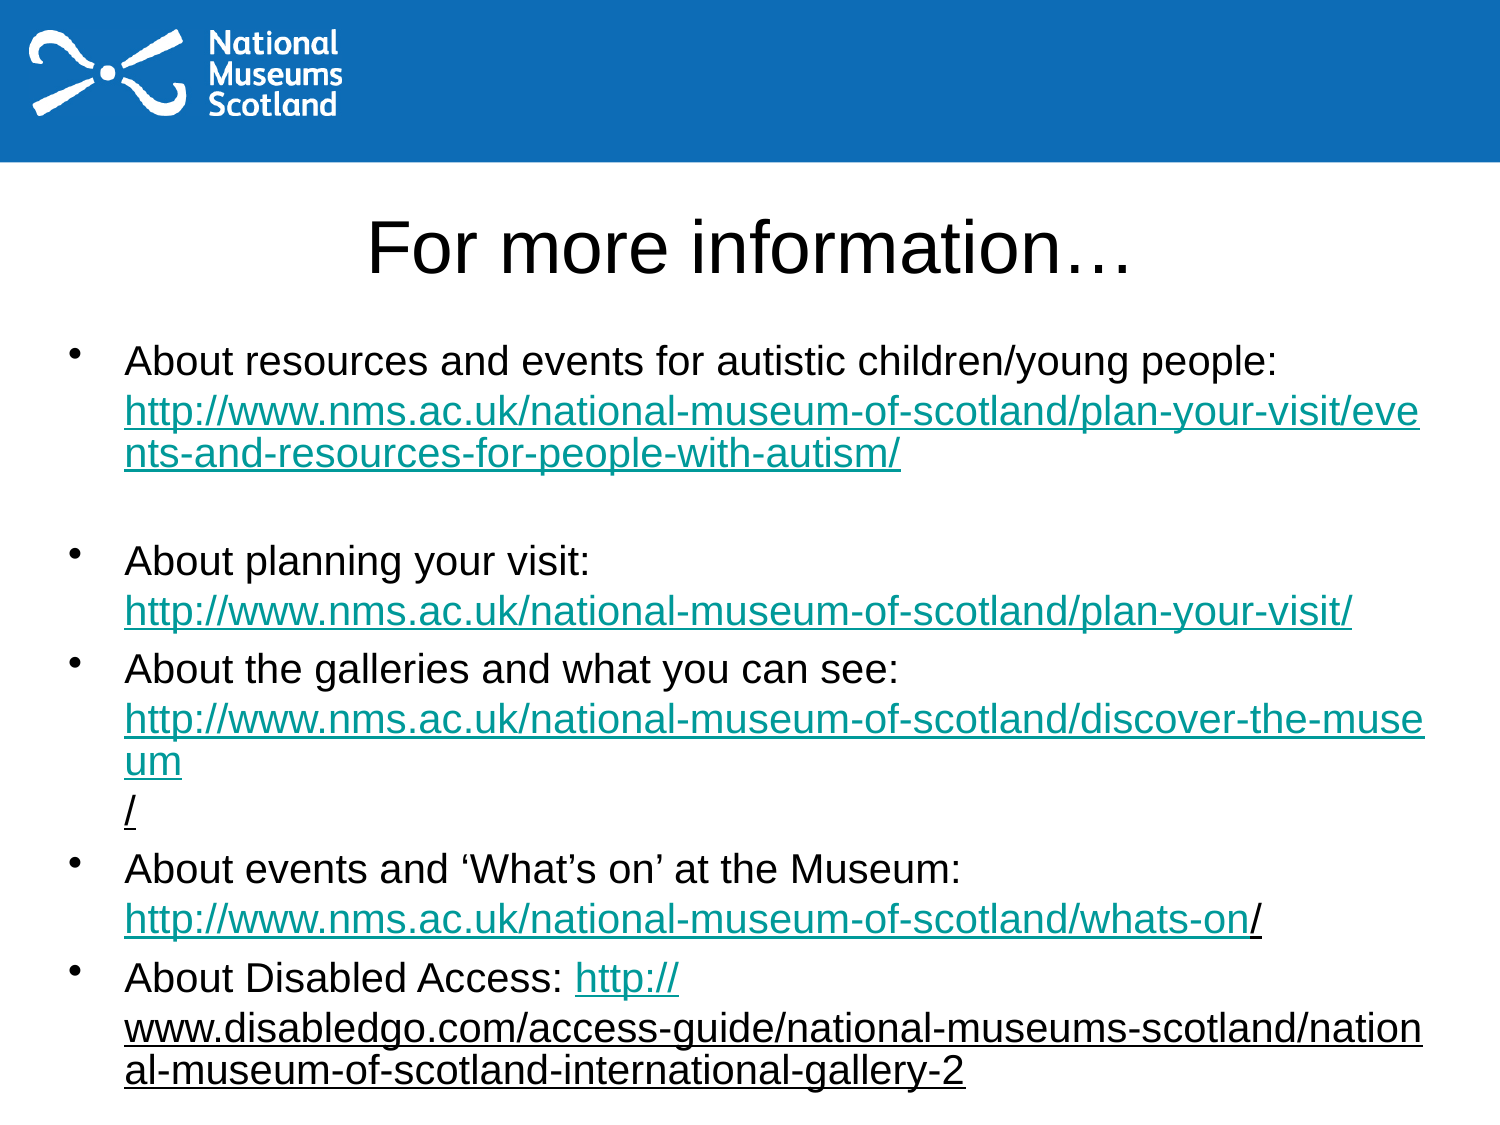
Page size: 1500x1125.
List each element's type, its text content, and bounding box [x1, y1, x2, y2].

title For more information… [76, 172, 1427, 315]
list About resources and events for autistic children/young people: http://www.nms.ac.uk/national-museum-of-scotland/plan-your-visit/events-and-resources-for-people-with-autism/ About planning your visit: http://www.nms.ac.uk/national-museum-of-scotland/plan-your-visit/ About the galleries and what you can see: http://www.nms.ac.uk/national-museum-of-scotland/discover-the-museum/ About events and ‘What’s on’ at the Museum: http://www.nms.ac.uk/national-museum-of-scotland/whats-on/ About Disabled Access: http://www.disabledgo.com/access-guide/national-museums-scotland/national-museum-of-scotland-international-gallery-2 [53, 326, 1447, 988]
picture [29, 29, 342, 116]
